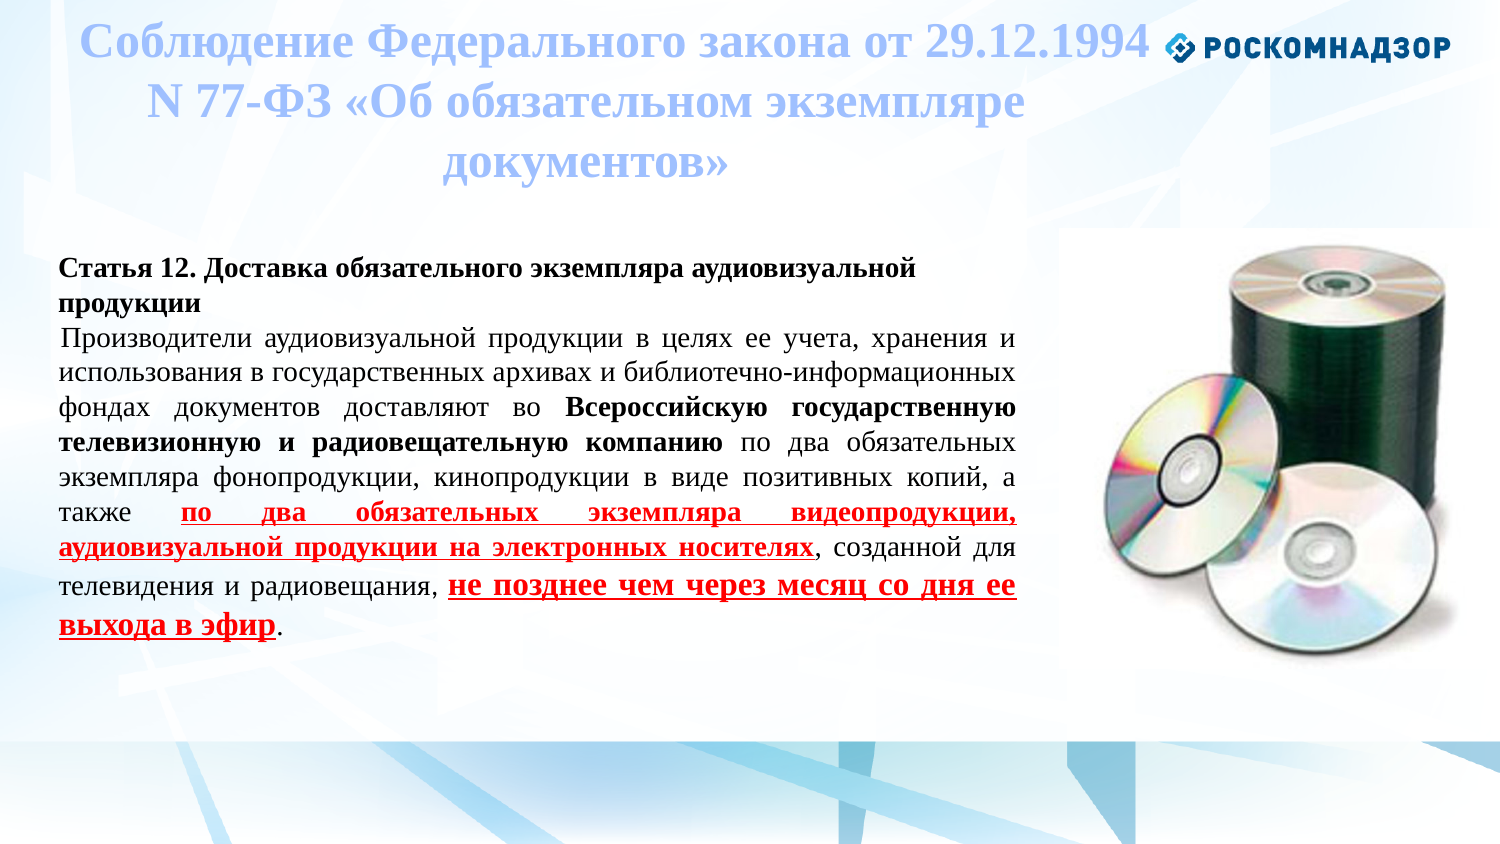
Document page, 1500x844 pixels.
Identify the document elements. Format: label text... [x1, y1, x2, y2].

picture [0, 0, 1500, 844]
text_box Соблюдение Федерального закона от 29.12.1994 N 77-ФЗ «Об обязательном экземпляре документов» [0, 0, 1173, 195]
text_box Статья 12. Доставка обязательного экземпляра аудиовизуальной продукции Производители аудиовизуальной продукции в целях ее учета, хранения и использования в государственных архивах и библиотечно-информационных фондах документов доставляют во Всероссийскую государственную телевизионную и радиовещательную компанию по два обязательных экземпляра фонопродукции, кинопродукции в виде позитивных копий, а также по два обязательных экземпляра видеопродукции, аудиовизуальной продукции на электронных носителях, созданной для телевидения и радиовещания, не позднее чем через месяц со дня ее выхода в эфир. [43, 240, 1032, 650]
